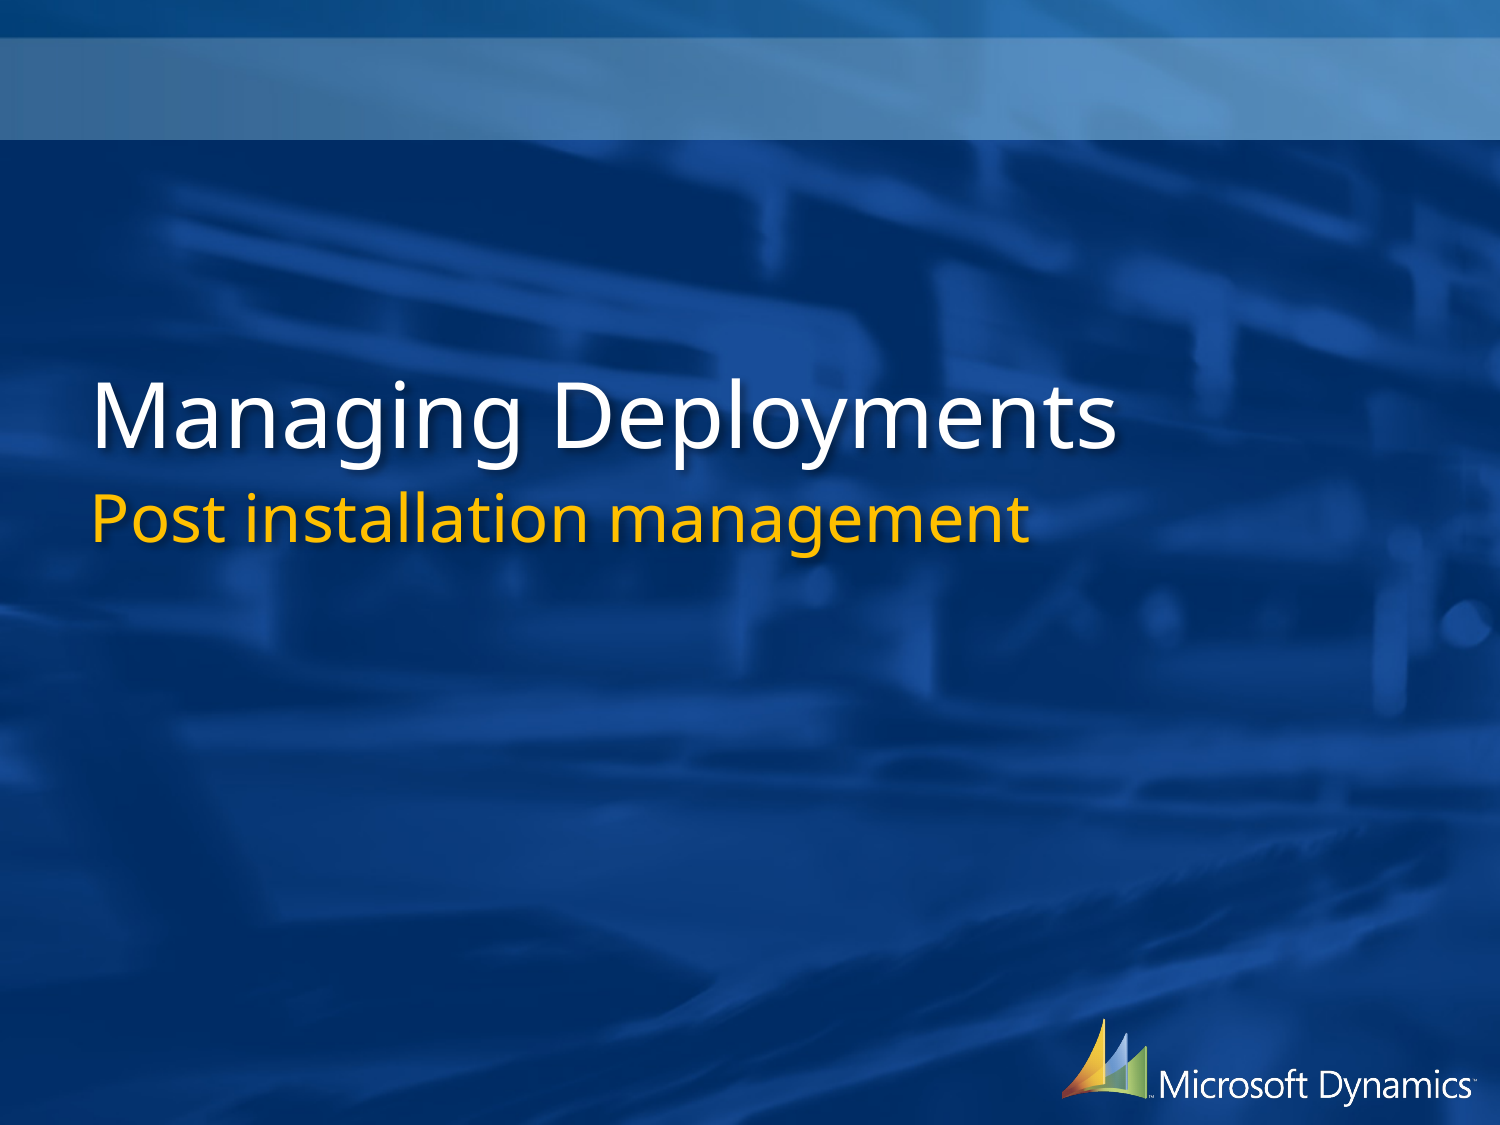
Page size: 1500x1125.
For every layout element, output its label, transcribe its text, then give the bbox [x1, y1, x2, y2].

subtitle Post installation management [75, 468, 1432, 757]
picture [0, 0, 1500, 1125]
title Managing Deployments [75, 349, 1432, 468]
